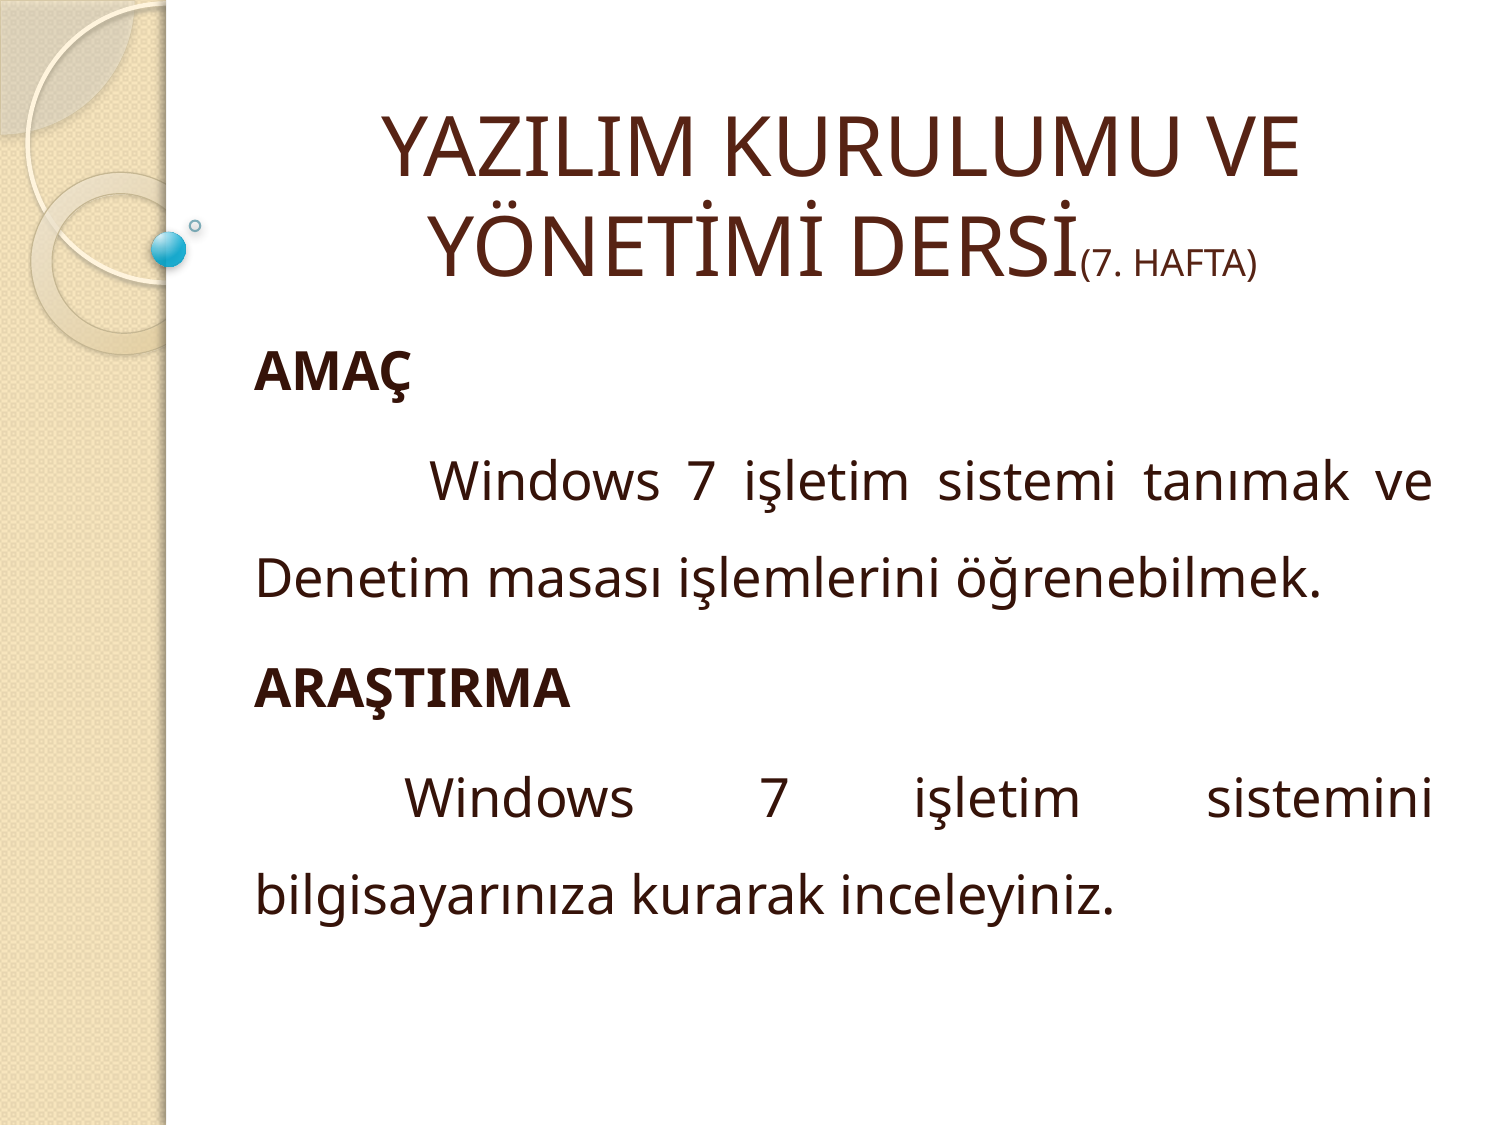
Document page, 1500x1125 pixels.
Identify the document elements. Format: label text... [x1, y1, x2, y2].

title YAZILIM KURULUMU VE YÖNETİMİ DERSİ(7. HAFTA) [234, 59, 1450, 301]
subtitle AMAÇ Windows 7 işletim sistemi tanımak ve Denetim masası işlemlerini öğrenebilmek. ARAŞTIRMA Windows 7 işletim sistemini bilgisayarınıza kurarak inceleyiniz. [234, 303, 1450, 985]
